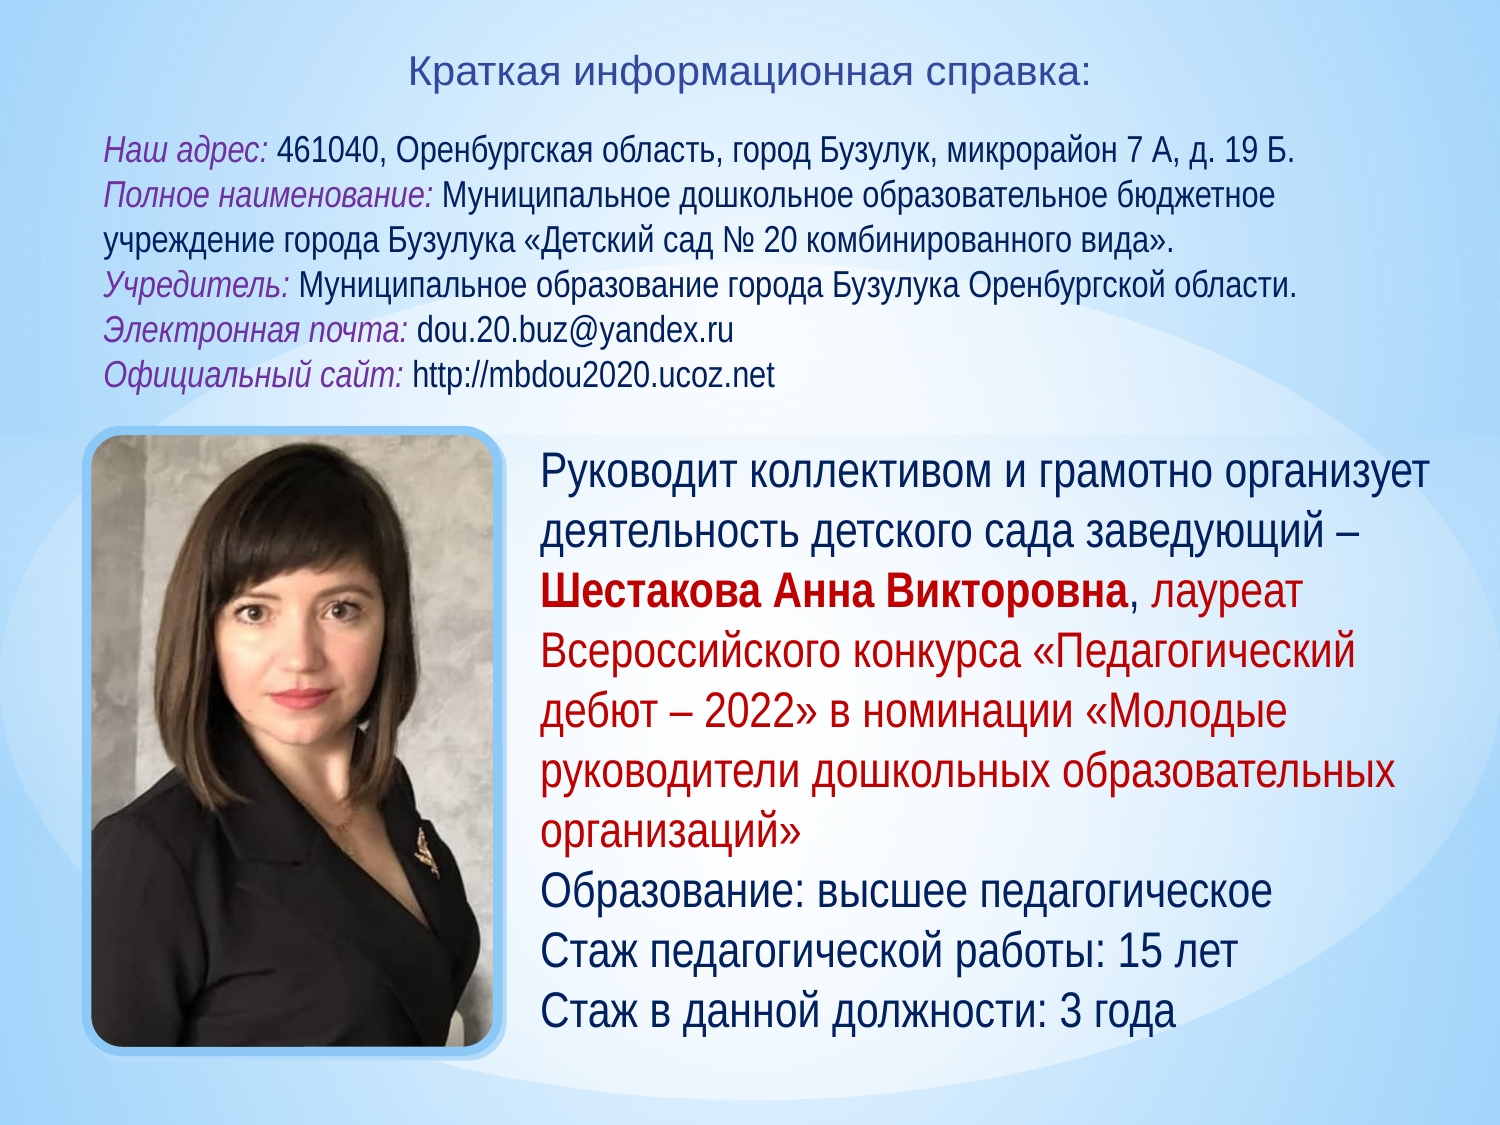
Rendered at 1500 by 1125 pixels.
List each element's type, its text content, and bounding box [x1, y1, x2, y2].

text_box Краткая информационная справка: [64, 36, 1436, 101]
text_box Наш адрес: 461040, Оренбургская область, город Бузулук, микрорайон 7 А, д. 19 Б. Полное наименование: Муниципальное дошкольное образовательное бюджетное учреждение города Бузулука «Детский сад № 20 комбинированного вида». Учредитель: Муниципальное образование города Бузулука Оренбургской области. Электронная почта: dou.20.buz@yandex.ru Официальный сайт: http://mbdou2020.ucoz.net [88, 117, 1436, 402]
picture [86, 430, 499, 1052]
text_box Руководит коллективом и грамотно организует деятельность детского сада заведующий – Шестакова Анна Викторовна, лауреат Всероссийского конкурса «Педагогический дебют – 2022» в номинации «Молодые руководители дошкольных образовательных организаций» Образование: высшее педагогическое Стаж педагогической работы: 15 лет Стаж в данной должности: 3 года [525, 430, 1447, 1046]
